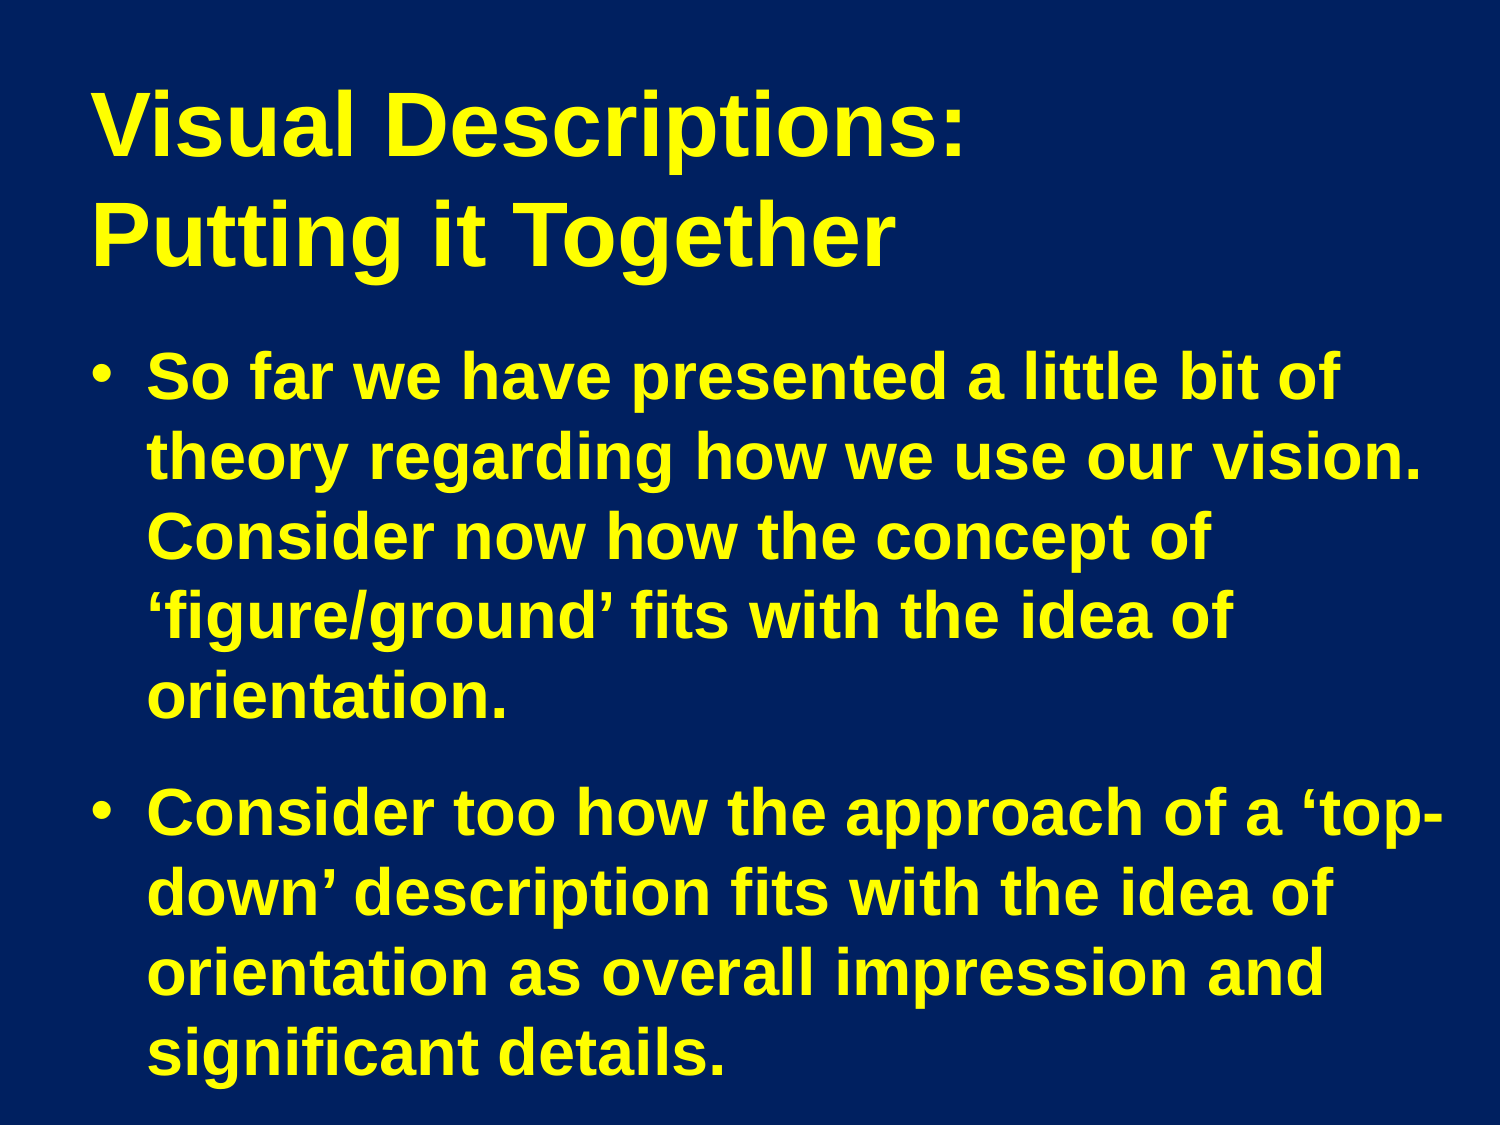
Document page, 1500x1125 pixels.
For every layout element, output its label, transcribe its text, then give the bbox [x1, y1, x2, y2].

list So far we have presented a little bit of theory regarding how we use our vision. Consider now how the concept of ‘figure/ground’ fits with the idea of orientation. Consider too how the approach of a ‘top-down’ description fits with the idea of orientation as overall impression and significant details. [74, 324, 1476, 1006]
title Visual Descriptions: Putting it Together [74, 62, 1426, 288]
